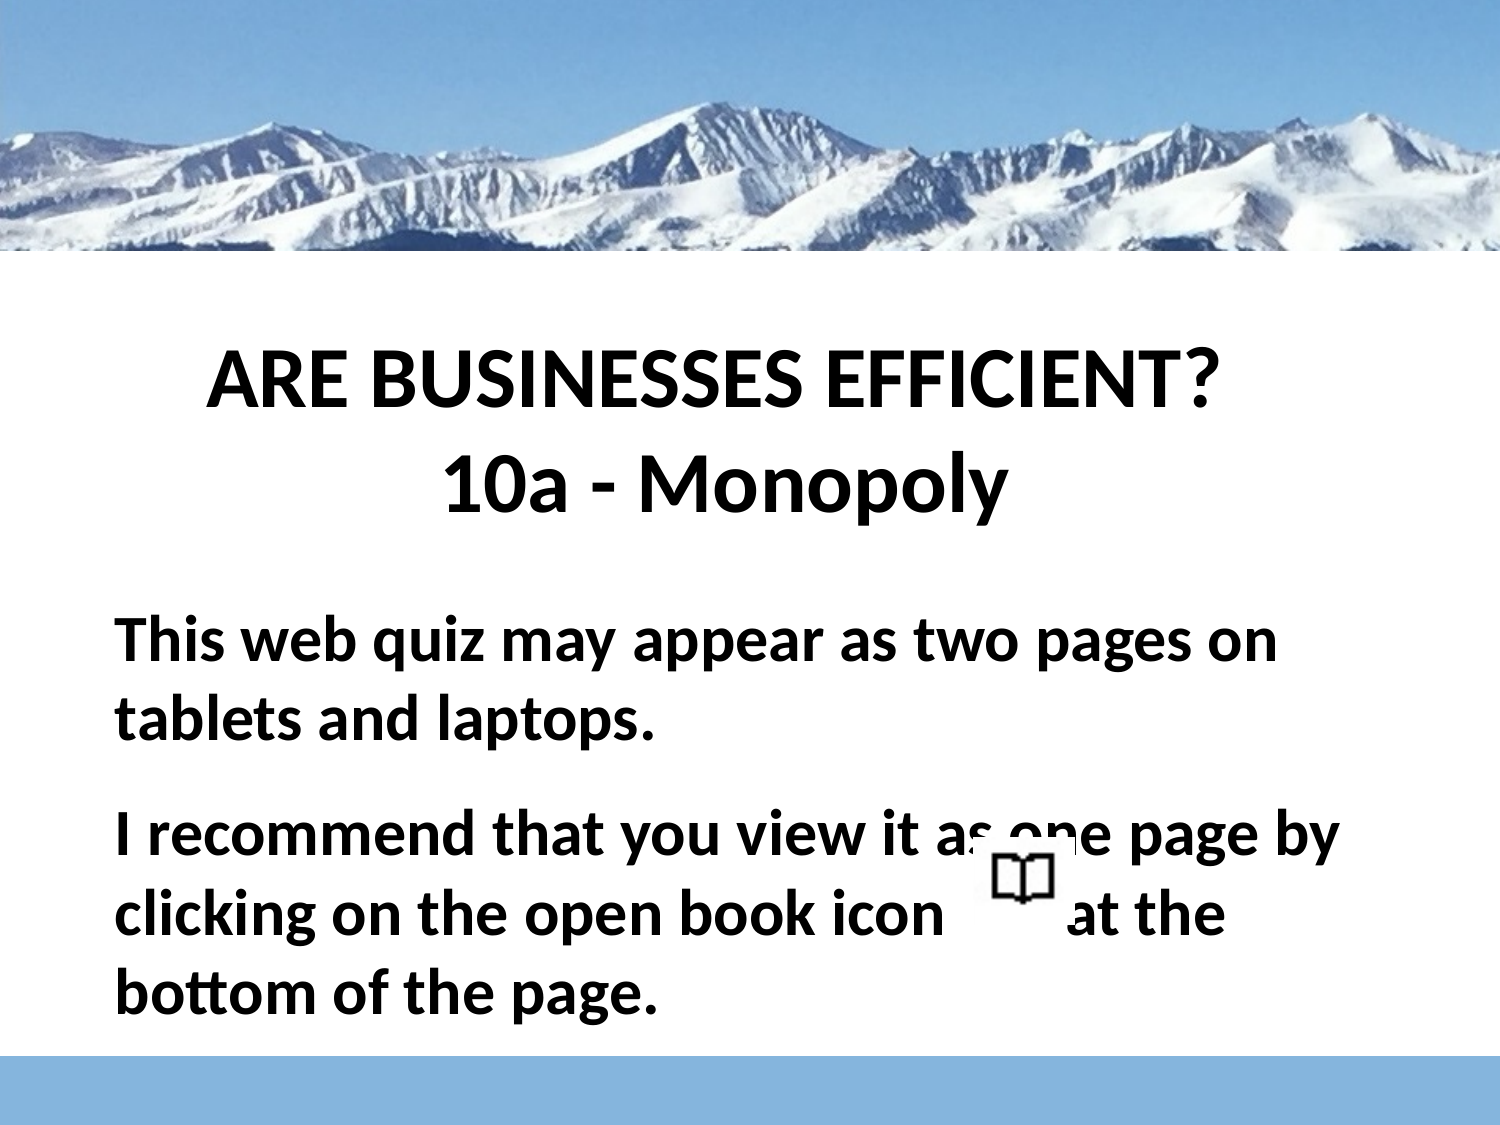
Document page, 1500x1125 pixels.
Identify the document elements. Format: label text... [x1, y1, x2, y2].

picture [973, 837, 1075, 925]
title ARE BUSINESSES EFFICIENT? 10a - Monopoly [87, 312, 1363, 538]
picture [0, 0, 1500, 251]
subtitle This web quiz may appear as two pages on tablets and laptops. I recommend that you view it as one page by clicking on the open book icon at the bottom of the page. [99, 587, 1375, 1038]
picture [0, 1056, 1500, 1125]
